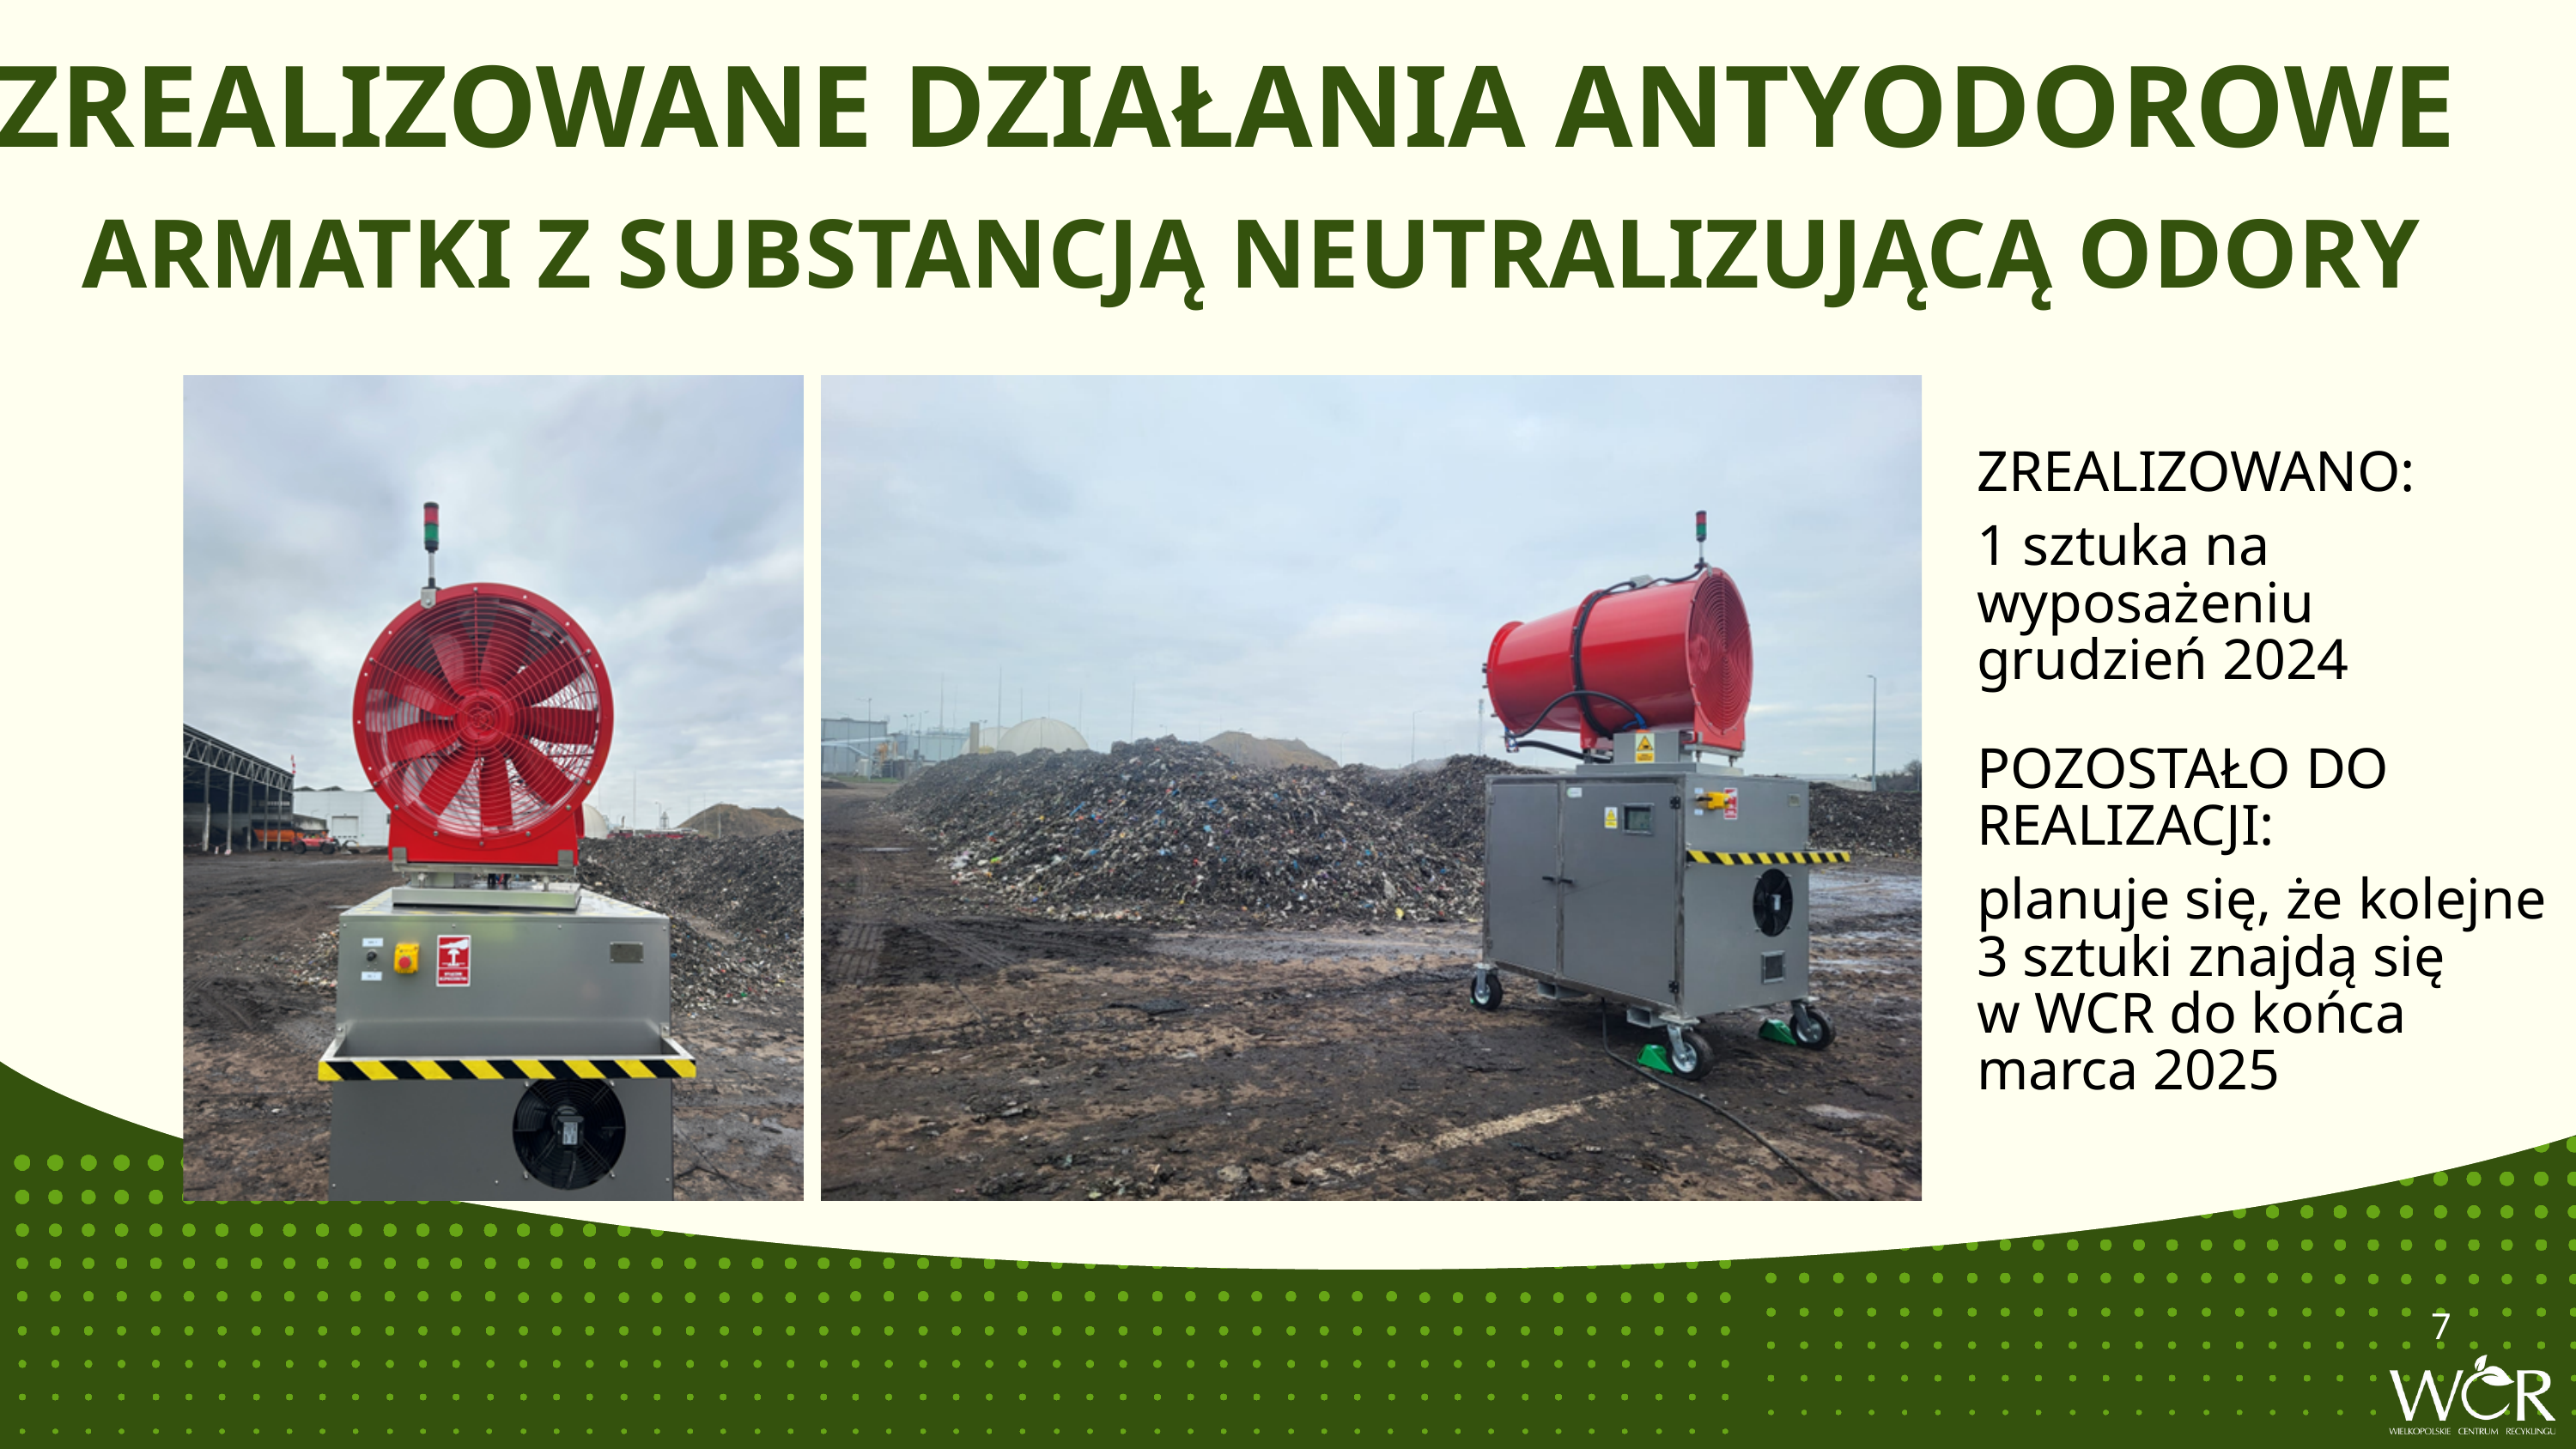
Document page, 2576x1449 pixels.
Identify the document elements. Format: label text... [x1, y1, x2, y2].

text_box POZOSTAŁO DO REALIZACJI: [1977, 742, 2576, 803]
text_box ARMATKI Z SUBSTANCJĄ NEUTRALIZUJĄCĄ ODORY [0, 177, 1034, 307]
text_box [1040, 1276, 1540, 1449]
text_box 7 [2431, 1296, 2452, 1348]
text_box [0, 1276, 838, 1434]
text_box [1040, 0, 1540, 803]
text_box [1546, 1276, 1740, 1434]
text_box ZREALIZOWANE DZIAŁANIA ANTYODOROWE [0, 15, 1034, 170]
text_box ZREALIZOWANO: [1977, 445, 2576, 503]
text_box ARMATKI Z SUBSTANCJĄ NEUTRALIZUJĄCĄ ODORY [1546, 177, 2556, 307]
text_box [1546, 375, 1923, 803]
text_box [1756, 1276, 2576, 1416]
text_box [183, 375, 804, 803]
text_box ZREALIZOWANE DZIAŁANIA ANTYODOROWE [1546, 15, 2473, 170]
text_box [0, 805, 2576, 1270]
text_box [821, 375, 1034, 803]
text_box [2389, 1355, 2556, 1434]
text_box [841, 1276, 1034, 1434]
text_box 1 sztuka na wyposażeniu grudzień 2024 [1977, 518, 2576, 691]
